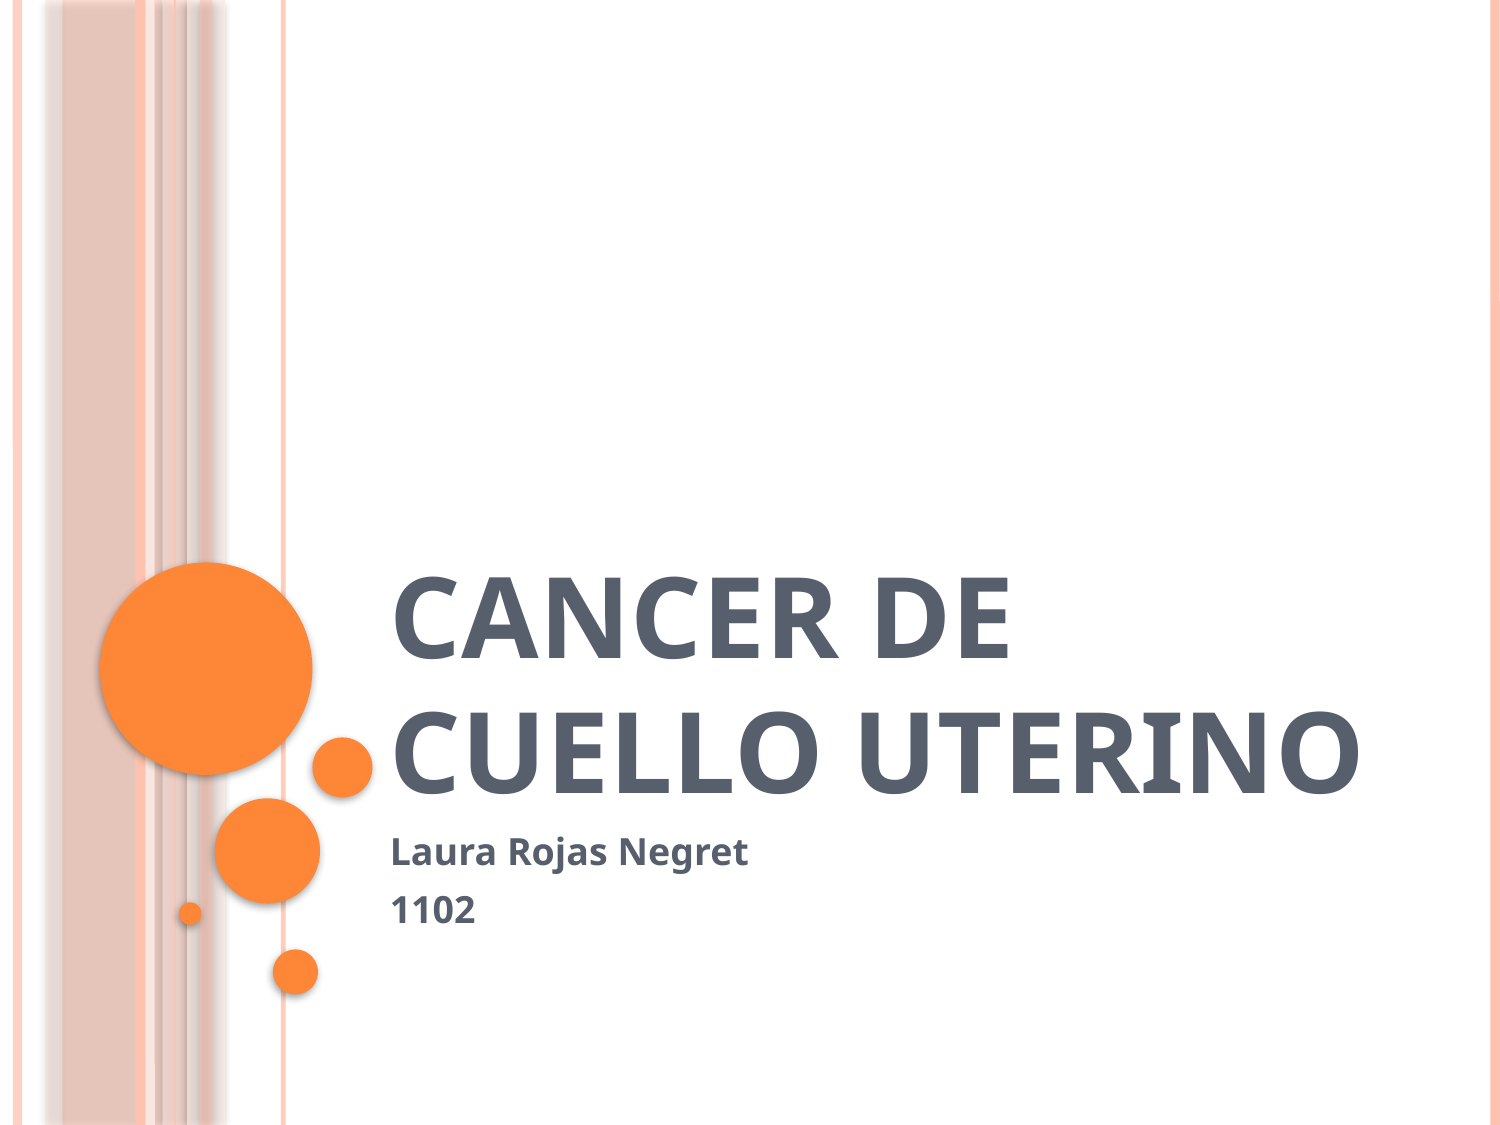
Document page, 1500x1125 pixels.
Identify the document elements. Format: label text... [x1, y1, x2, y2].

title CANCER DE CUELLO UTERINO [375, 512, 1388, 820]
subtitle Laura Rojas Negret 1102 [375, 820, 1388, 1046]
